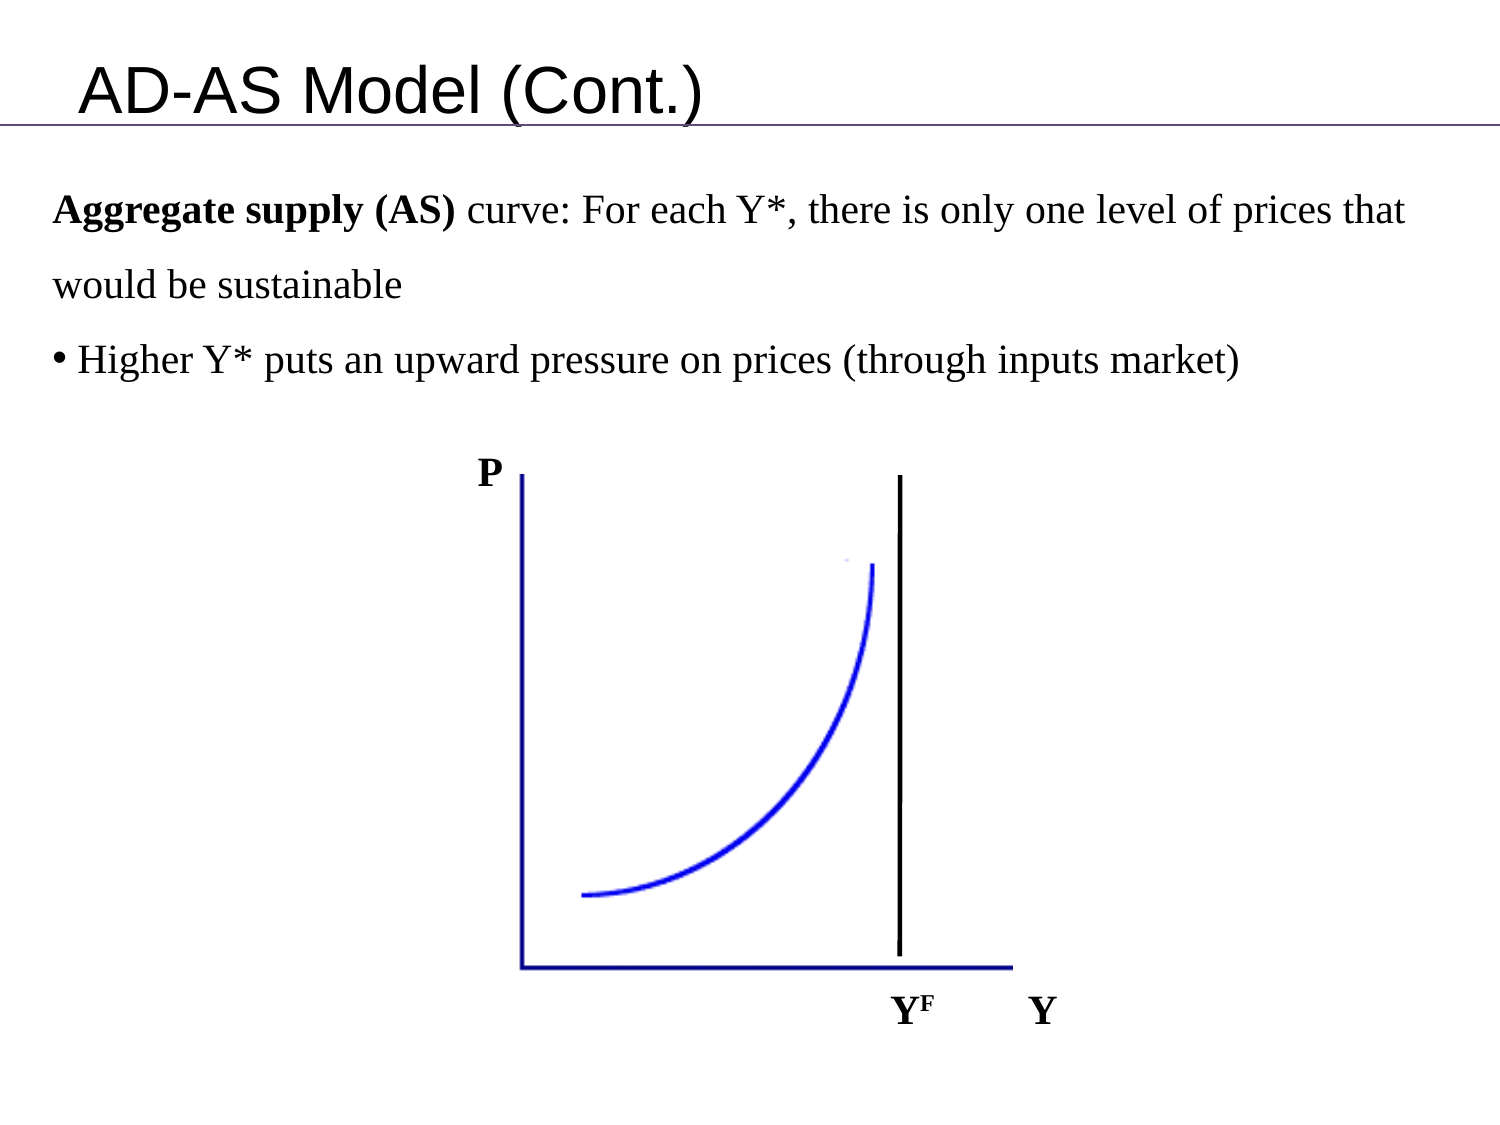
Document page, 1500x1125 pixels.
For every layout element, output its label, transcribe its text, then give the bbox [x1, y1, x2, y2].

text_box Aggregate supply (AS) curve: For each Y*, there is only one level of prices that would be sustainable Higher Y* puts an upward pressure on prices (through inputs market) [37, 149, 1500, 390]
text_box YF [875, 985, 975, 1044]
text_box AD-AS Model (Cont.) [64, 0, 720, 124]
picture [512, 474, 1013, 976]
text_box P [462, 437, 513, 507]
text_box Y [1012, 974, 1113, 1044]
